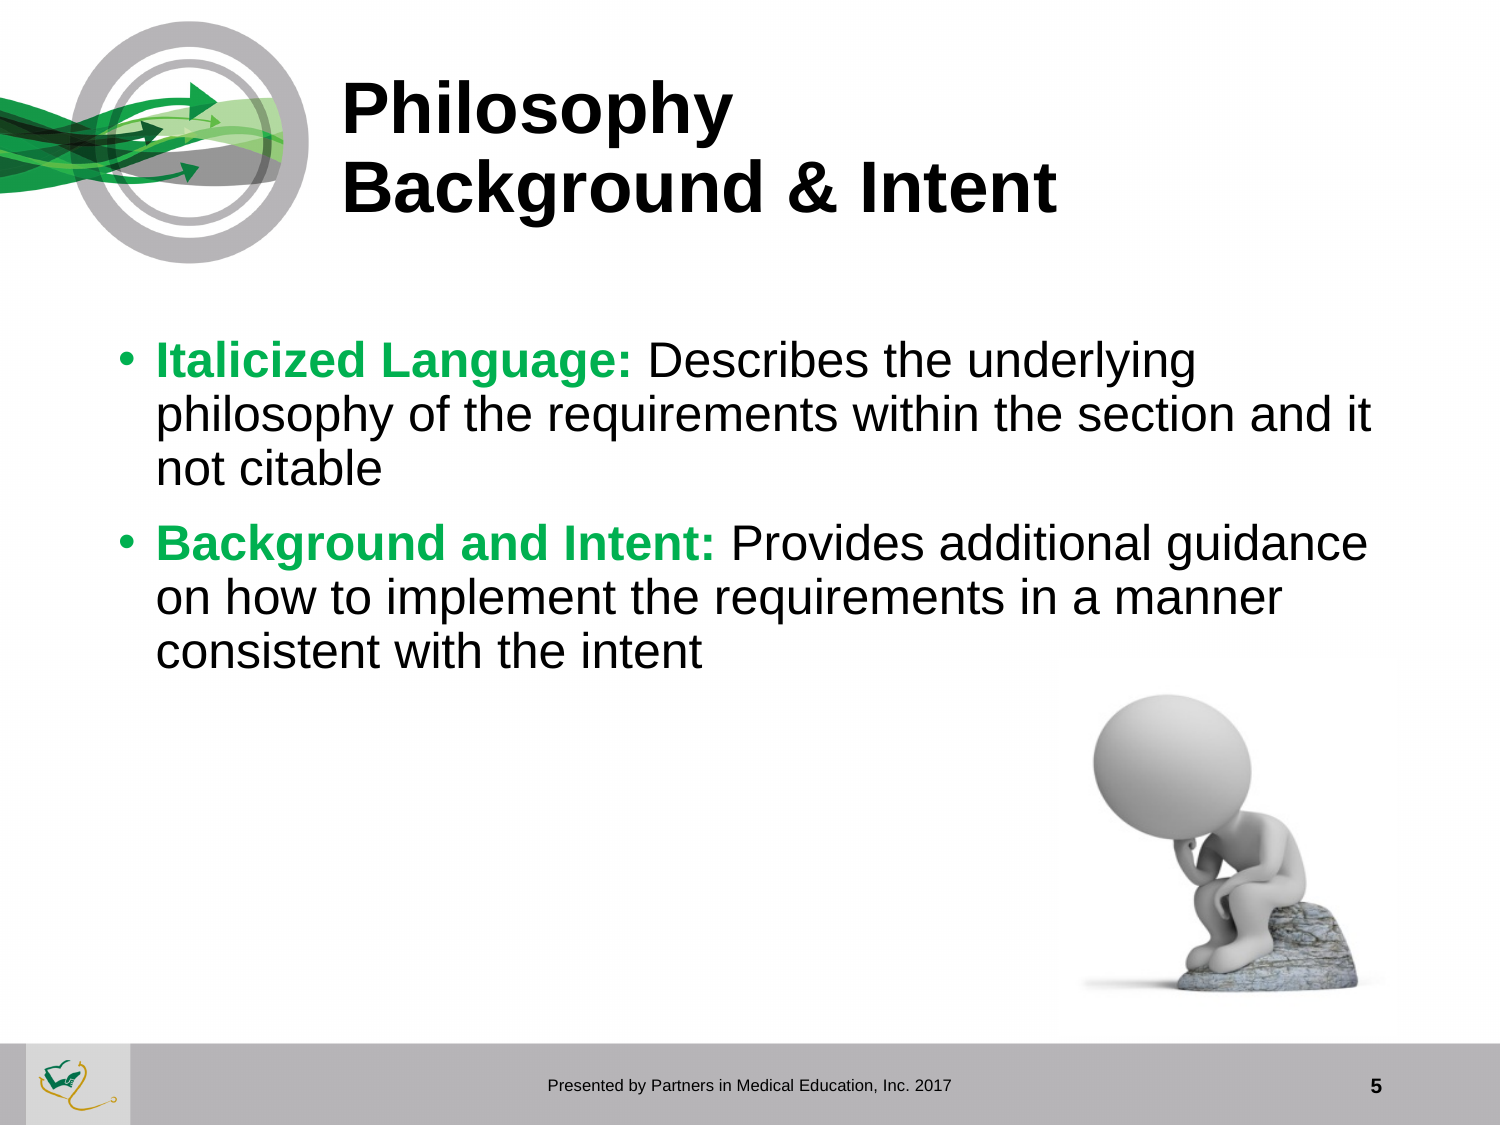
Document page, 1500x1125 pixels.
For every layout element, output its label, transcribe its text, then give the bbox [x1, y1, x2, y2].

title Philosophy Background & Intent [326, 40, 1397, 258]
footer Presented by Partners in Medical Education, Inc. 2017 [496, 1055, 1004, 1116]
list Italicized Language: Describes the underlying philosophy of the requirements within the section and it not citable Background and Intent: Provides additional guidance on how to implement the requirements in a manner consistent with the intent [103, 327, 1397, 1056]
picture [0, 0, 1500, 1125]
slide_number 5 [1059, 1055, 1397, 1116]
